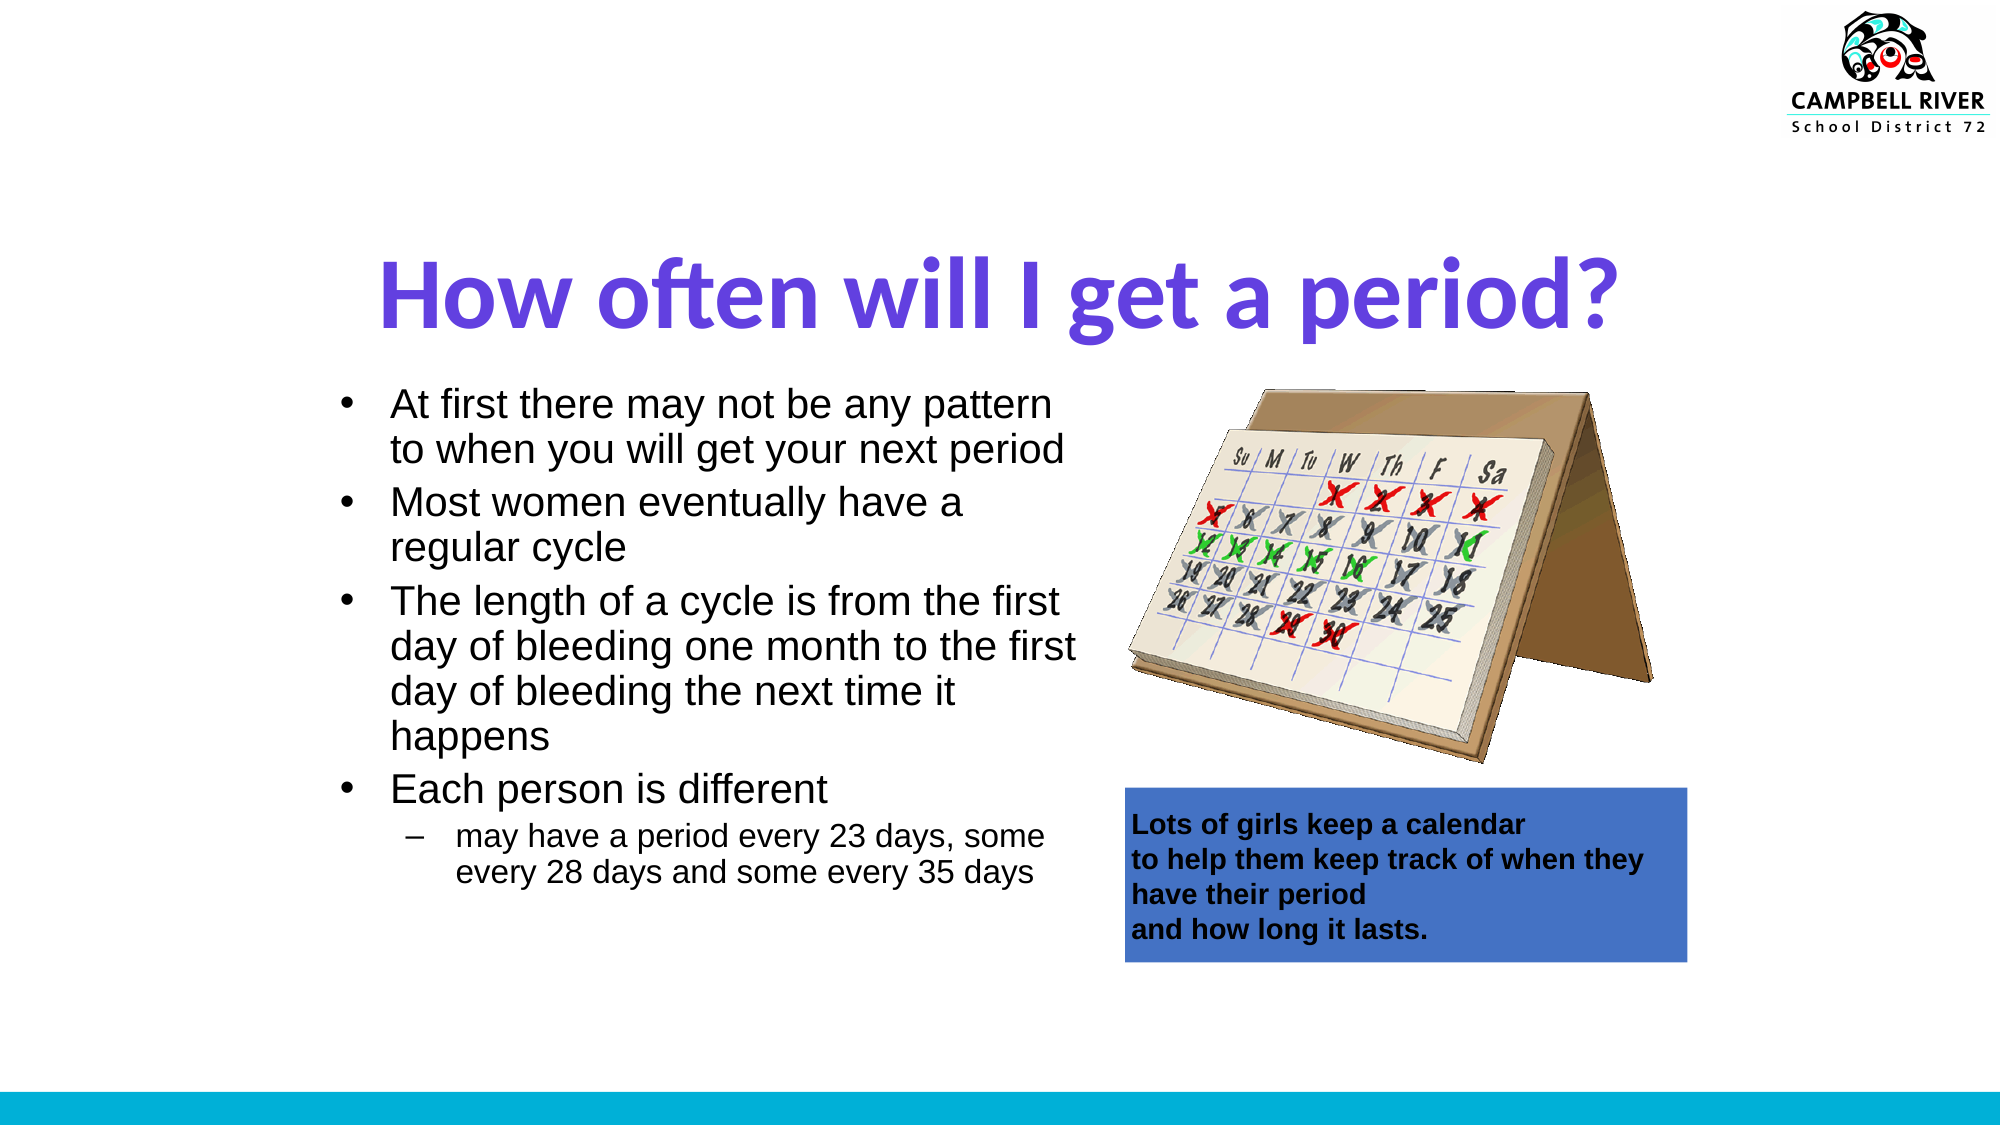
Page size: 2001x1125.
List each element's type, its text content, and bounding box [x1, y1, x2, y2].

list At first there may not be any pattern to when you will get your next period Most women eventually have a regular cycle The length of a cycle is from the first day of bleeding one month to the first day of bleeding the next time it happens Each person is different may have a period every 23 days, some every 28 days and some every 35 days [324, 375, 1100, 981]
picture [1078, 374, 1675, 773]
title How often will I get a period? [249, 200, 1750, 375]
picture [1781, 5, 1996, 138]
text_box Lots of girls keep a calendar to help them keep track of when they have their period and how long it lasts. [1125, 787, 1688, 963]
